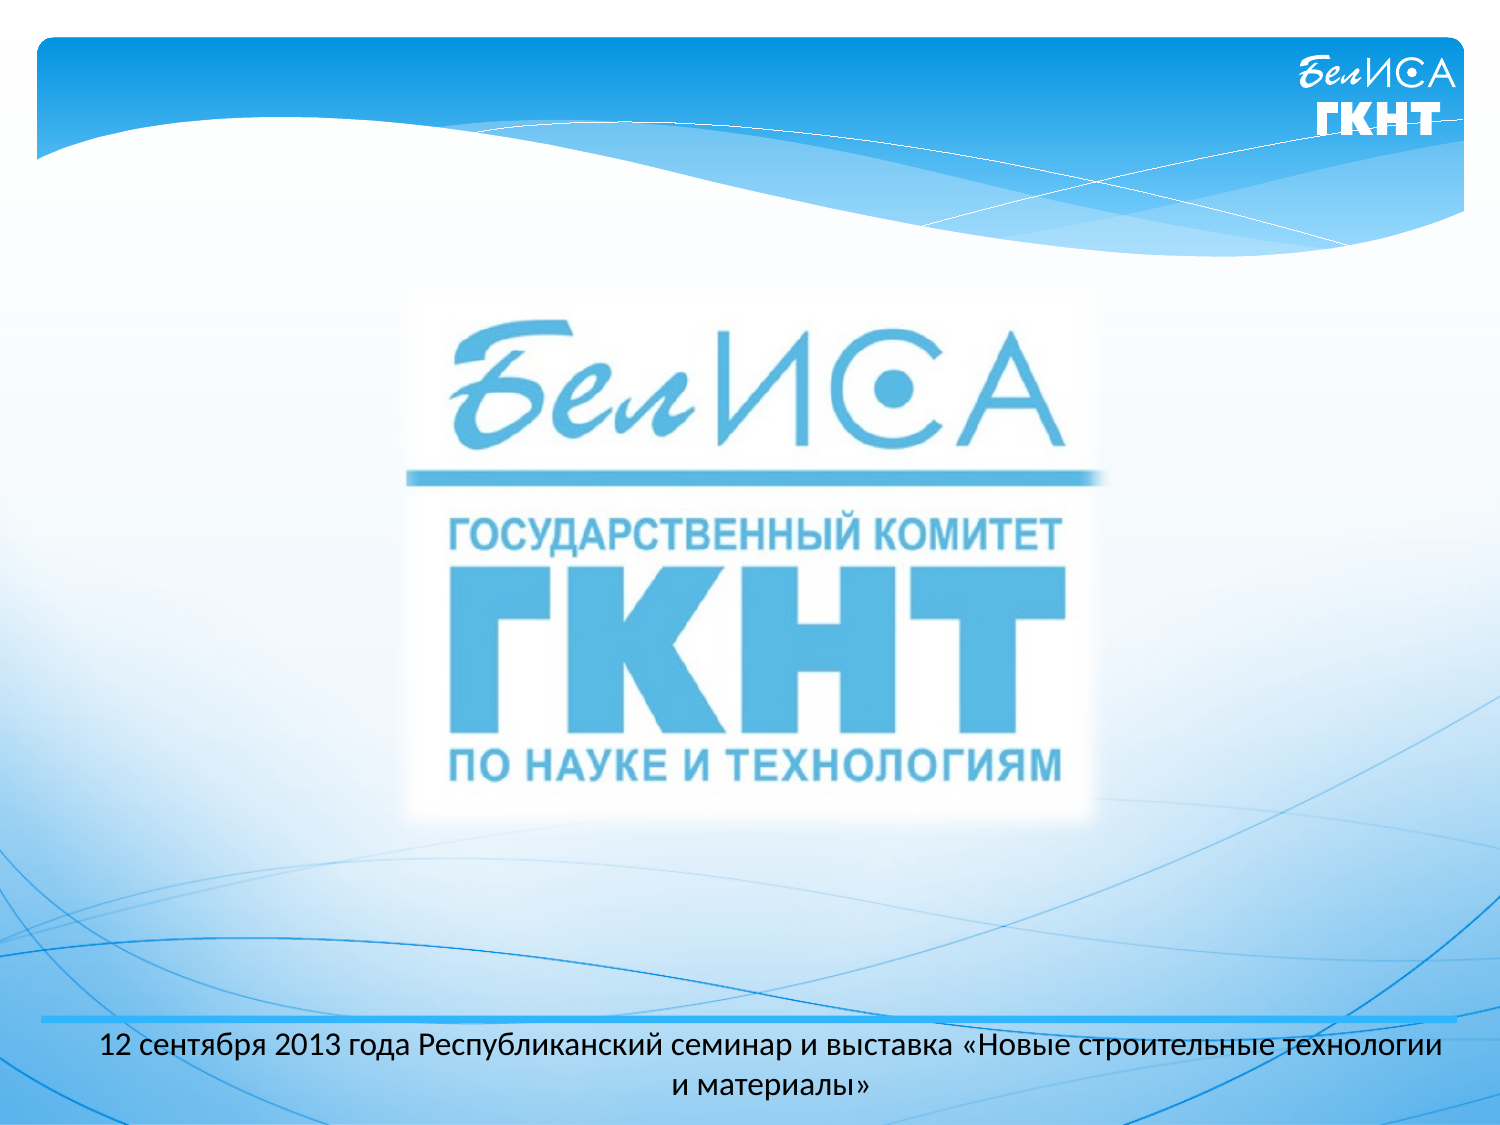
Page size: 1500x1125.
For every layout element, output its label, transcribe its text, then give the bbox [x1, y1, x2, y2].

text_box [40, 1014, 1458, 1024]
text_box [1298, 54, 1457, 89]
picture [1316, 101, 1441, 136]
text_box 12 сентября 2013 года Республиканский семинар и выставка «Новые строительные технологии и материалы» [82, 1014, 1461, 1110]
picture [386, 266, 1113, 840]
